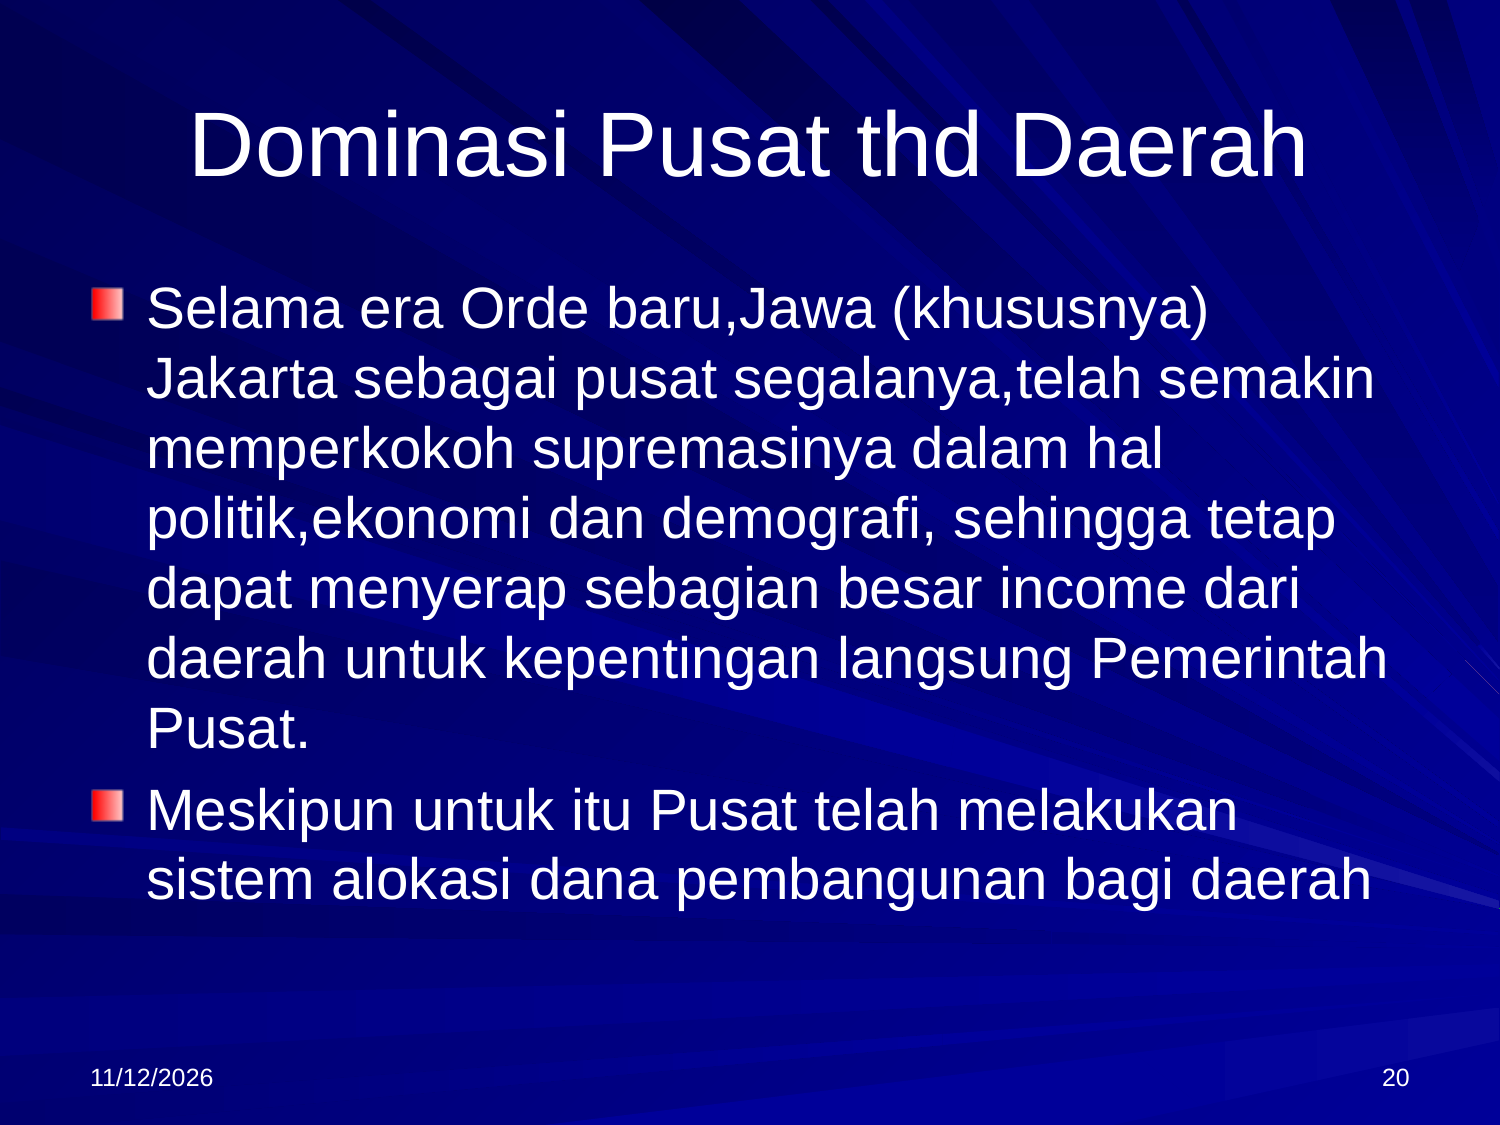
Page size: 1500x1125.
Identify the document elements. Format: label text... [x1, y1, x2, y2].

title Dominasi Pusat thd Daerah [74, 45, 1426, 234]
list Selama era Orde baru,Jawa (khususnya) Jakarta sebagai pusat segalanya,telah semakin memperkokoh supremasinya dalam hal politik,ekonomi dan demografi, sehingga tetap dapat menyerap sebagian besar income dari daerah untuk kepentingan langsung Pemerintah Pusat. Meskipun untuk itu Pusat telah melakukan sistem alokasi dana pembangunan bagi daerah [74, 262, 1426, 1006]
picture [90, 788, 127, 825]
slide_number 20 [1074, 1023, 1426, 1100]
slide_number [74, 1023, 426, 1100]
picture [90, 286, 127, 324]
